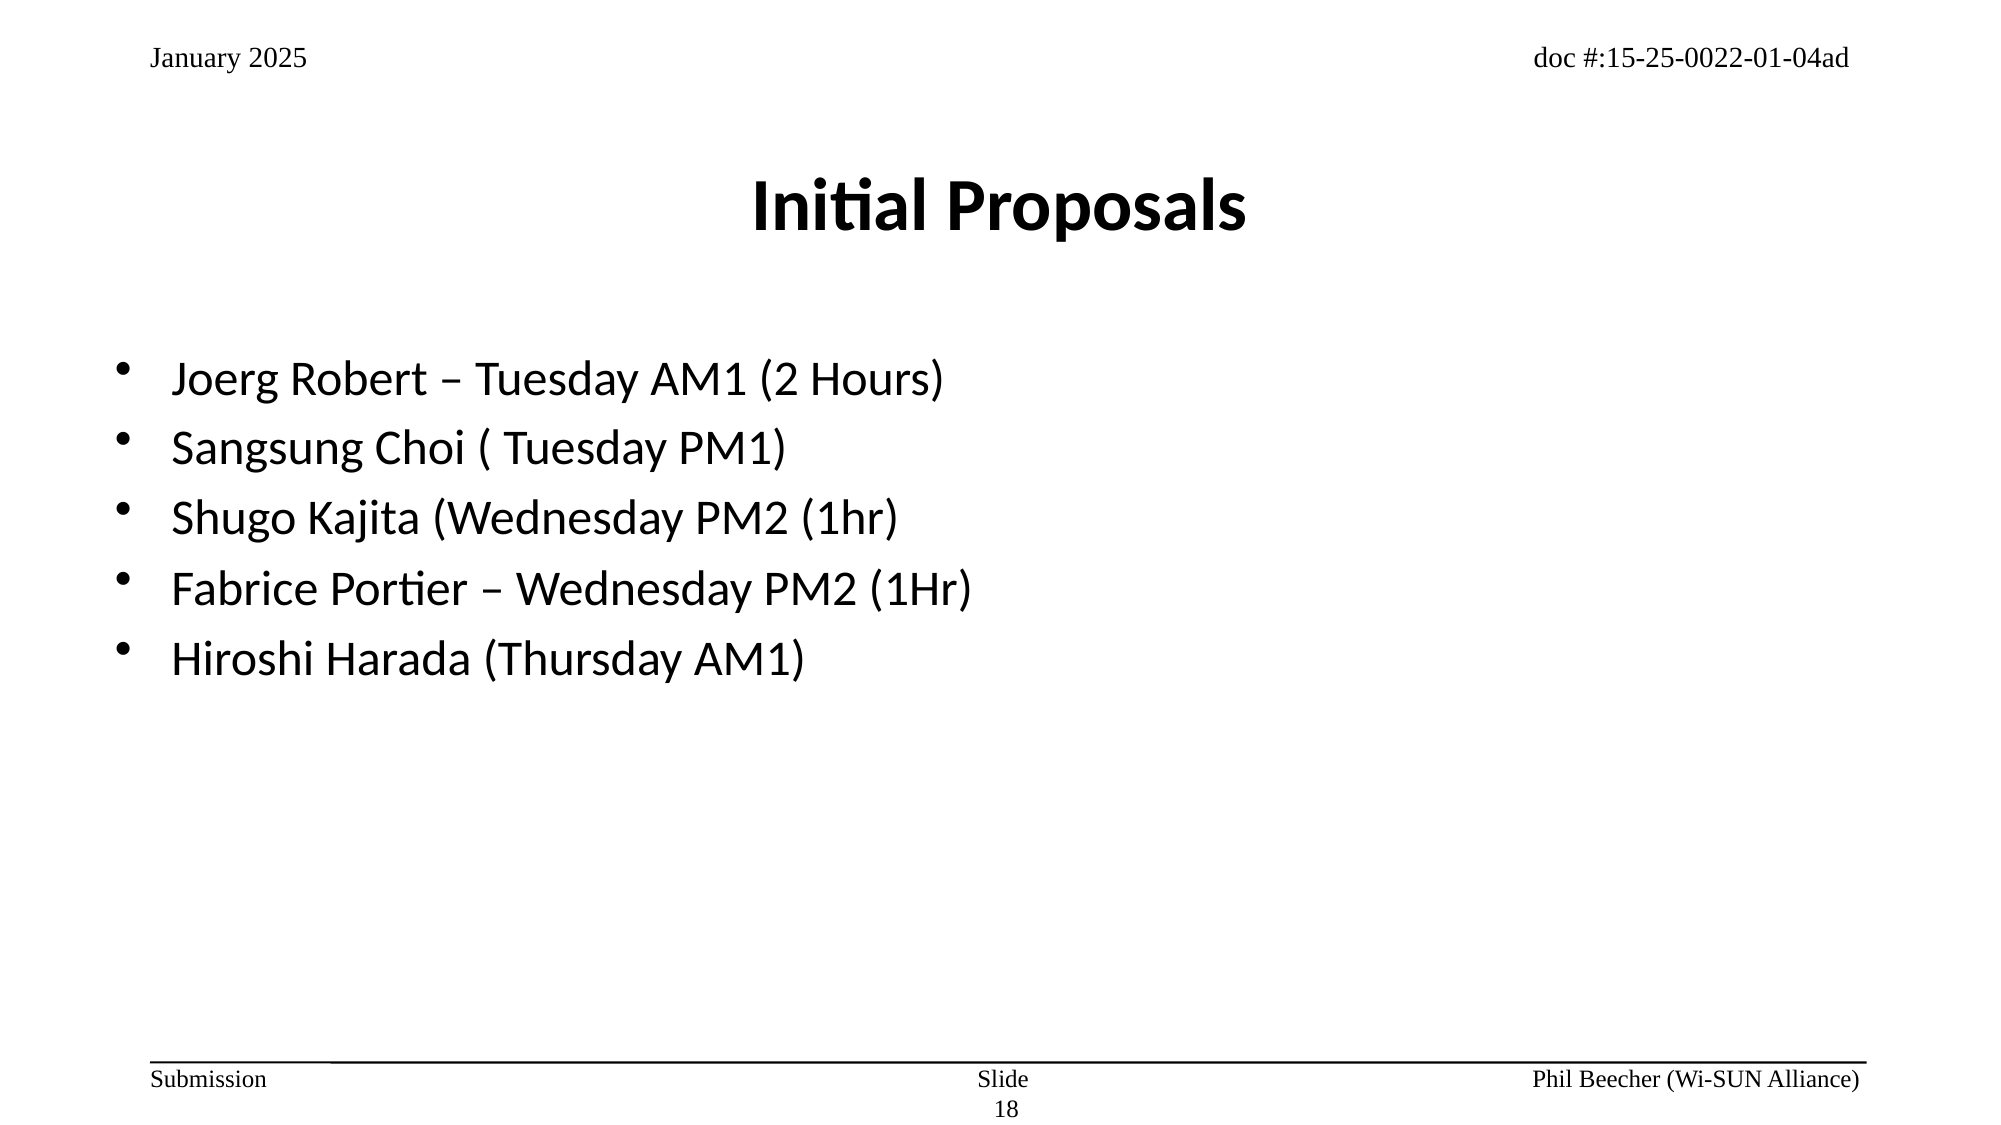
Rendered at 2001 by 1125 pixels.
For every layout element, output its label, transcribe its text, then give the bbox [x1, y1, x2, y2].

list Joerg Robert – Tuesday AM1 (2 Hours) Sangsung Choi ( Tuesday PM1) Shugo Kajita (Wednesday PM2 (1hr) Fabrice Portier – Wednesday PM2 (1Hr) Hiroshi Harada (Thursday AM1) [99, 337, 1850, 1024]
footer Phil Beecher (Wi-SUN Alliance) [1362, 1062, 1875, 1093]
slide_number Slide 18 [970, 1061, 1042, 1093]
title Initial Proposals [150, 112, 1850, 288]
